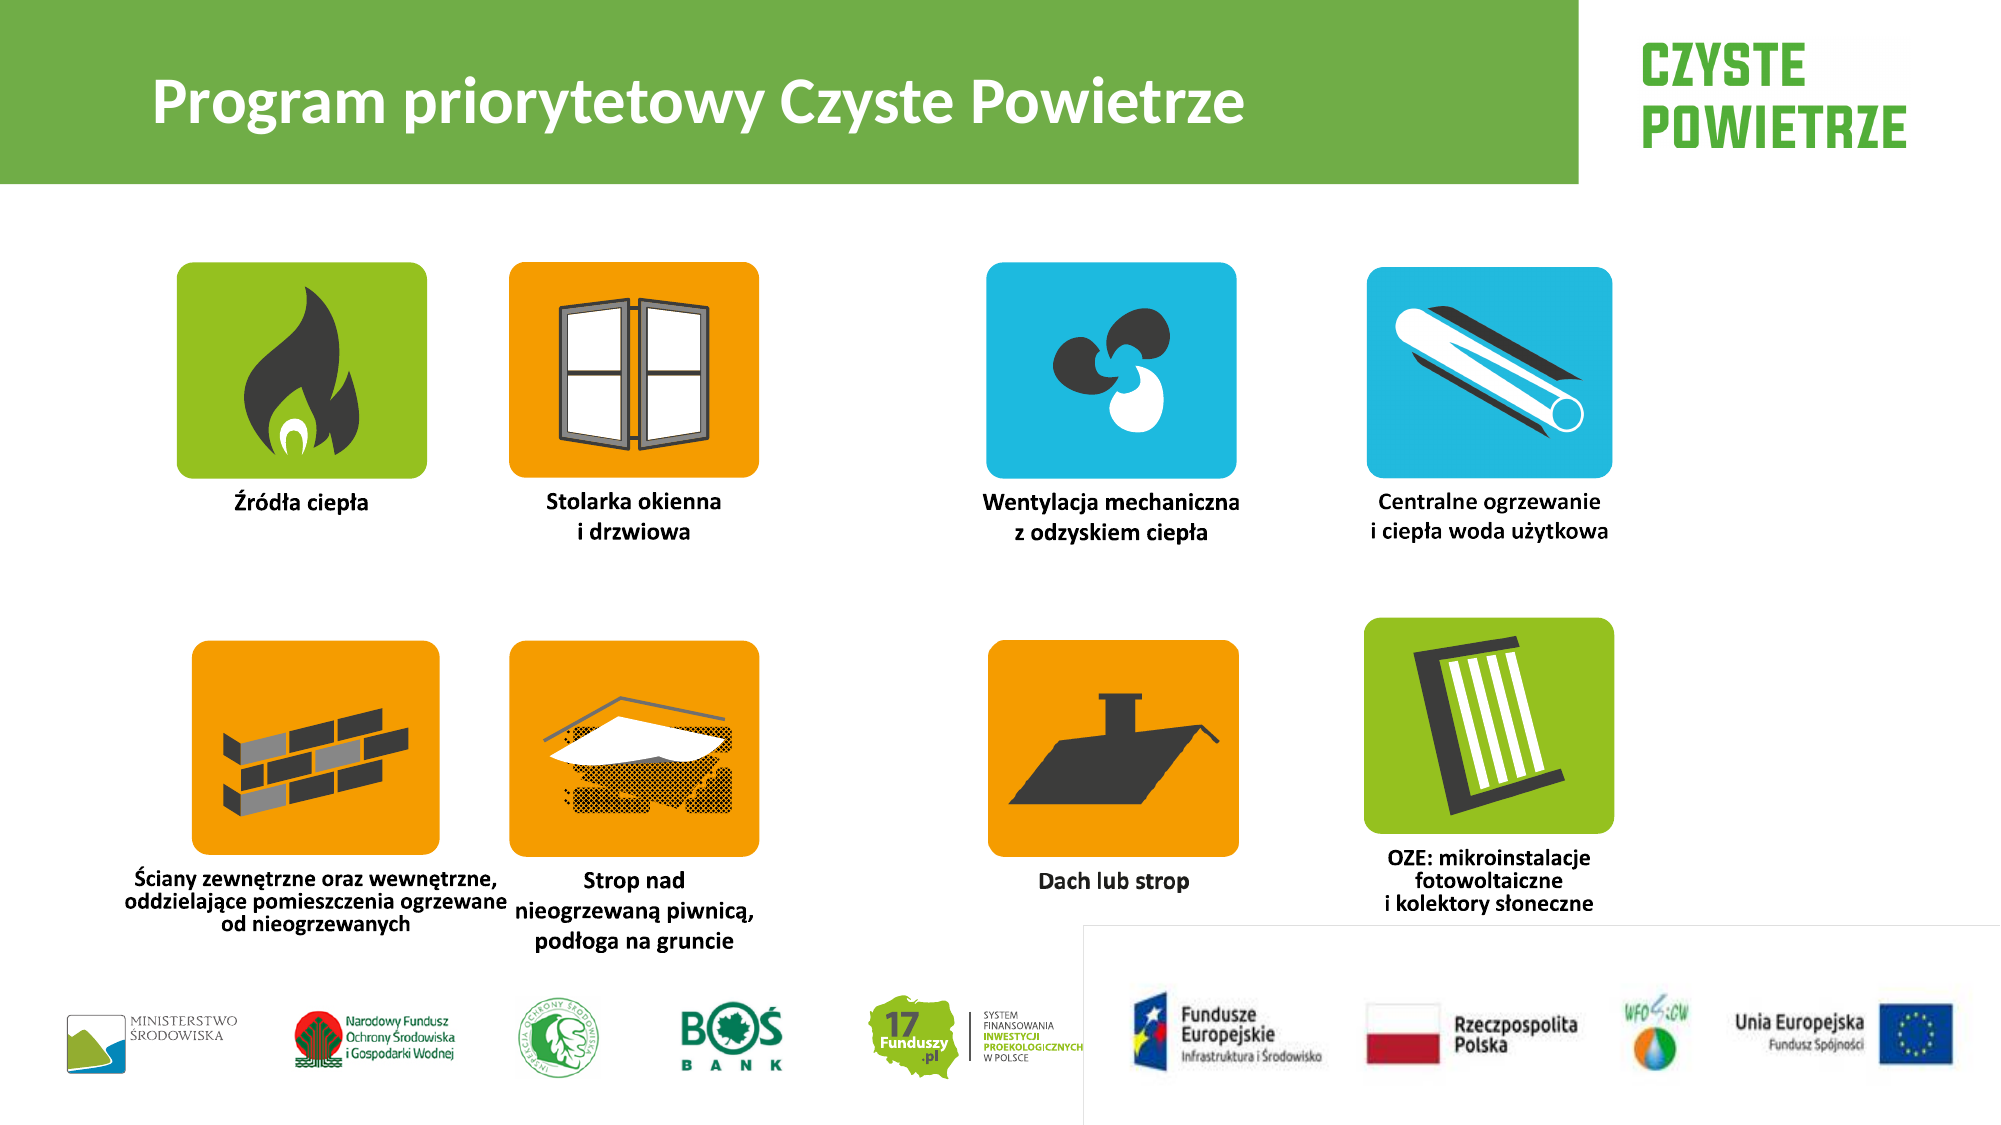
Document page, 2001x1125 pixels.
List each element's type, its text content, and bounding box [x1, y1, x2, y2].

picture [655, 992, 815, 1083]
picture [125, 640, 507, 936]
picture [509, 262, 760, 540]
text_box Program priorytetowy Czyste Powietrze [137, 30, 1438, 173]
picture [509, 640, 760, 953]
picture [1353, 261, 1626, 548]
picture [291, 1000, 462, 1083]
picture [176, 262, 428, 515]
picture [988, 640, 1239, 893]
picture [515, 996, 601, 1079]
picture [982, 262, 1239, 545]
picture [1364, 617, 1615, 916]
picture [1082, 924, 2000, 1125]
